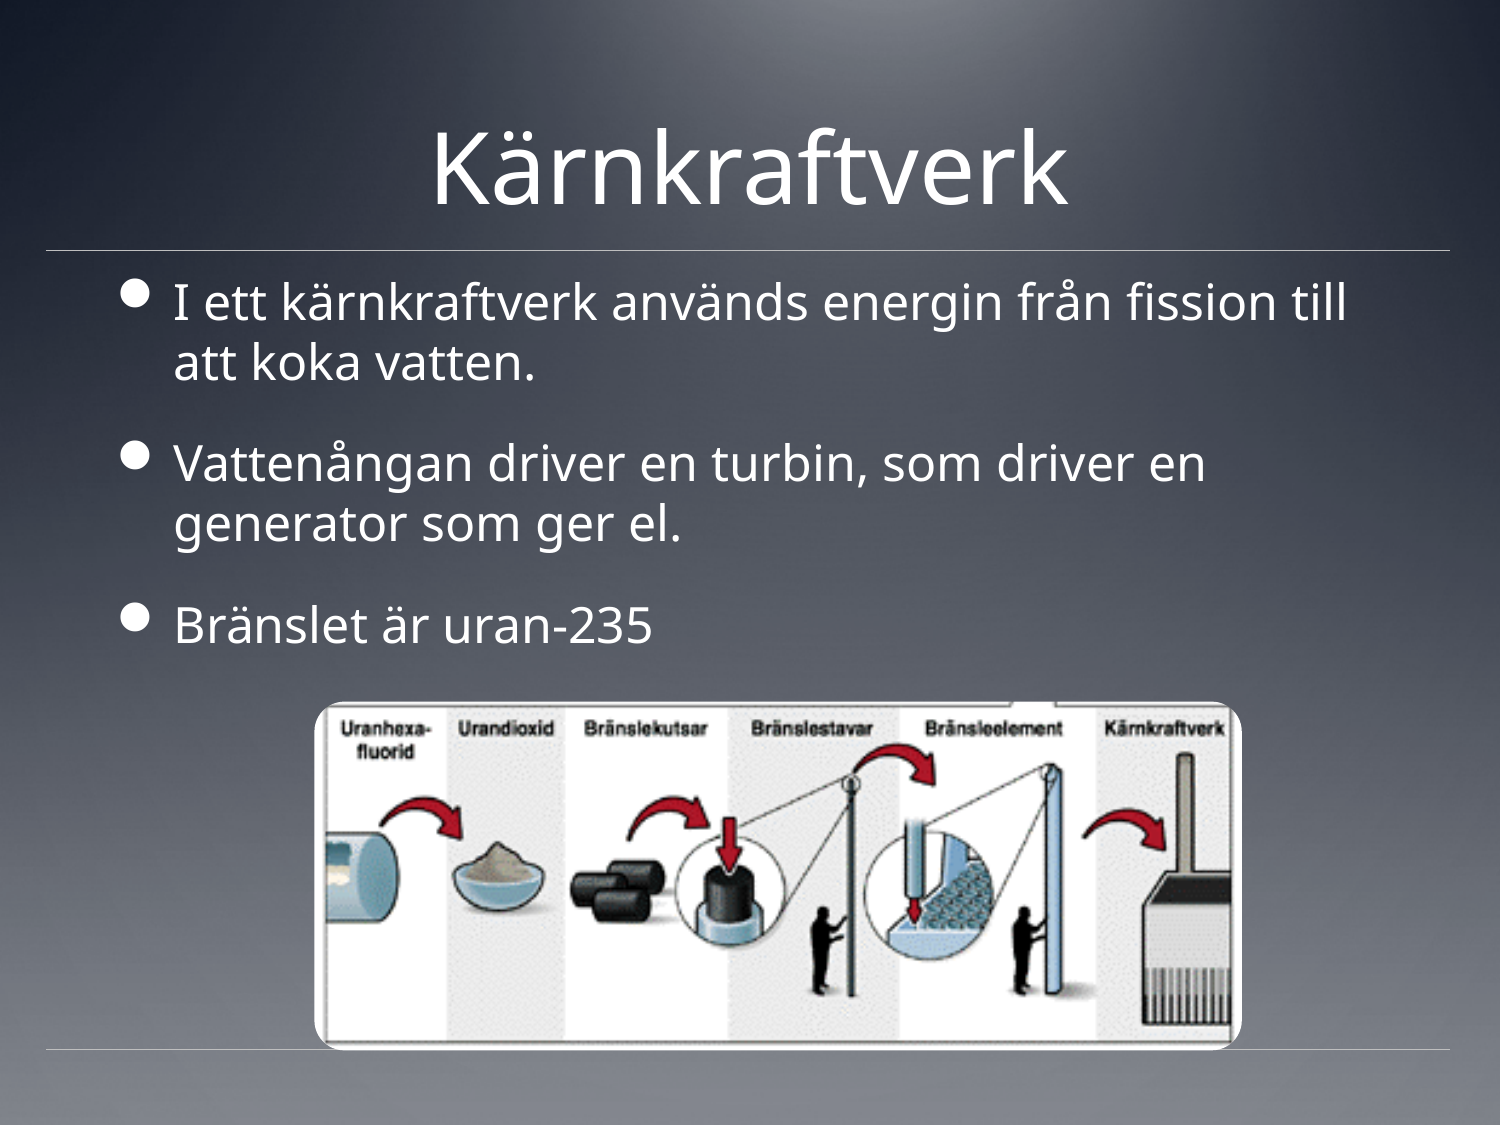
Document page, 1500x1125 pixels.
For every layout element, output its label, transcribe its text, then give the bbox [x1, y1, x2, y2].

picture [312, 699, 1244, 1053]
list I ett kärnkraftverk används energin från fission till att koka vatten. Vattenångan driver en turbin, som driver en generator som ger el. Bränslet är uran-235 [101, 262, 1394, 1024]
title Kärnkraftverk [105, 17, 1394, 233]
